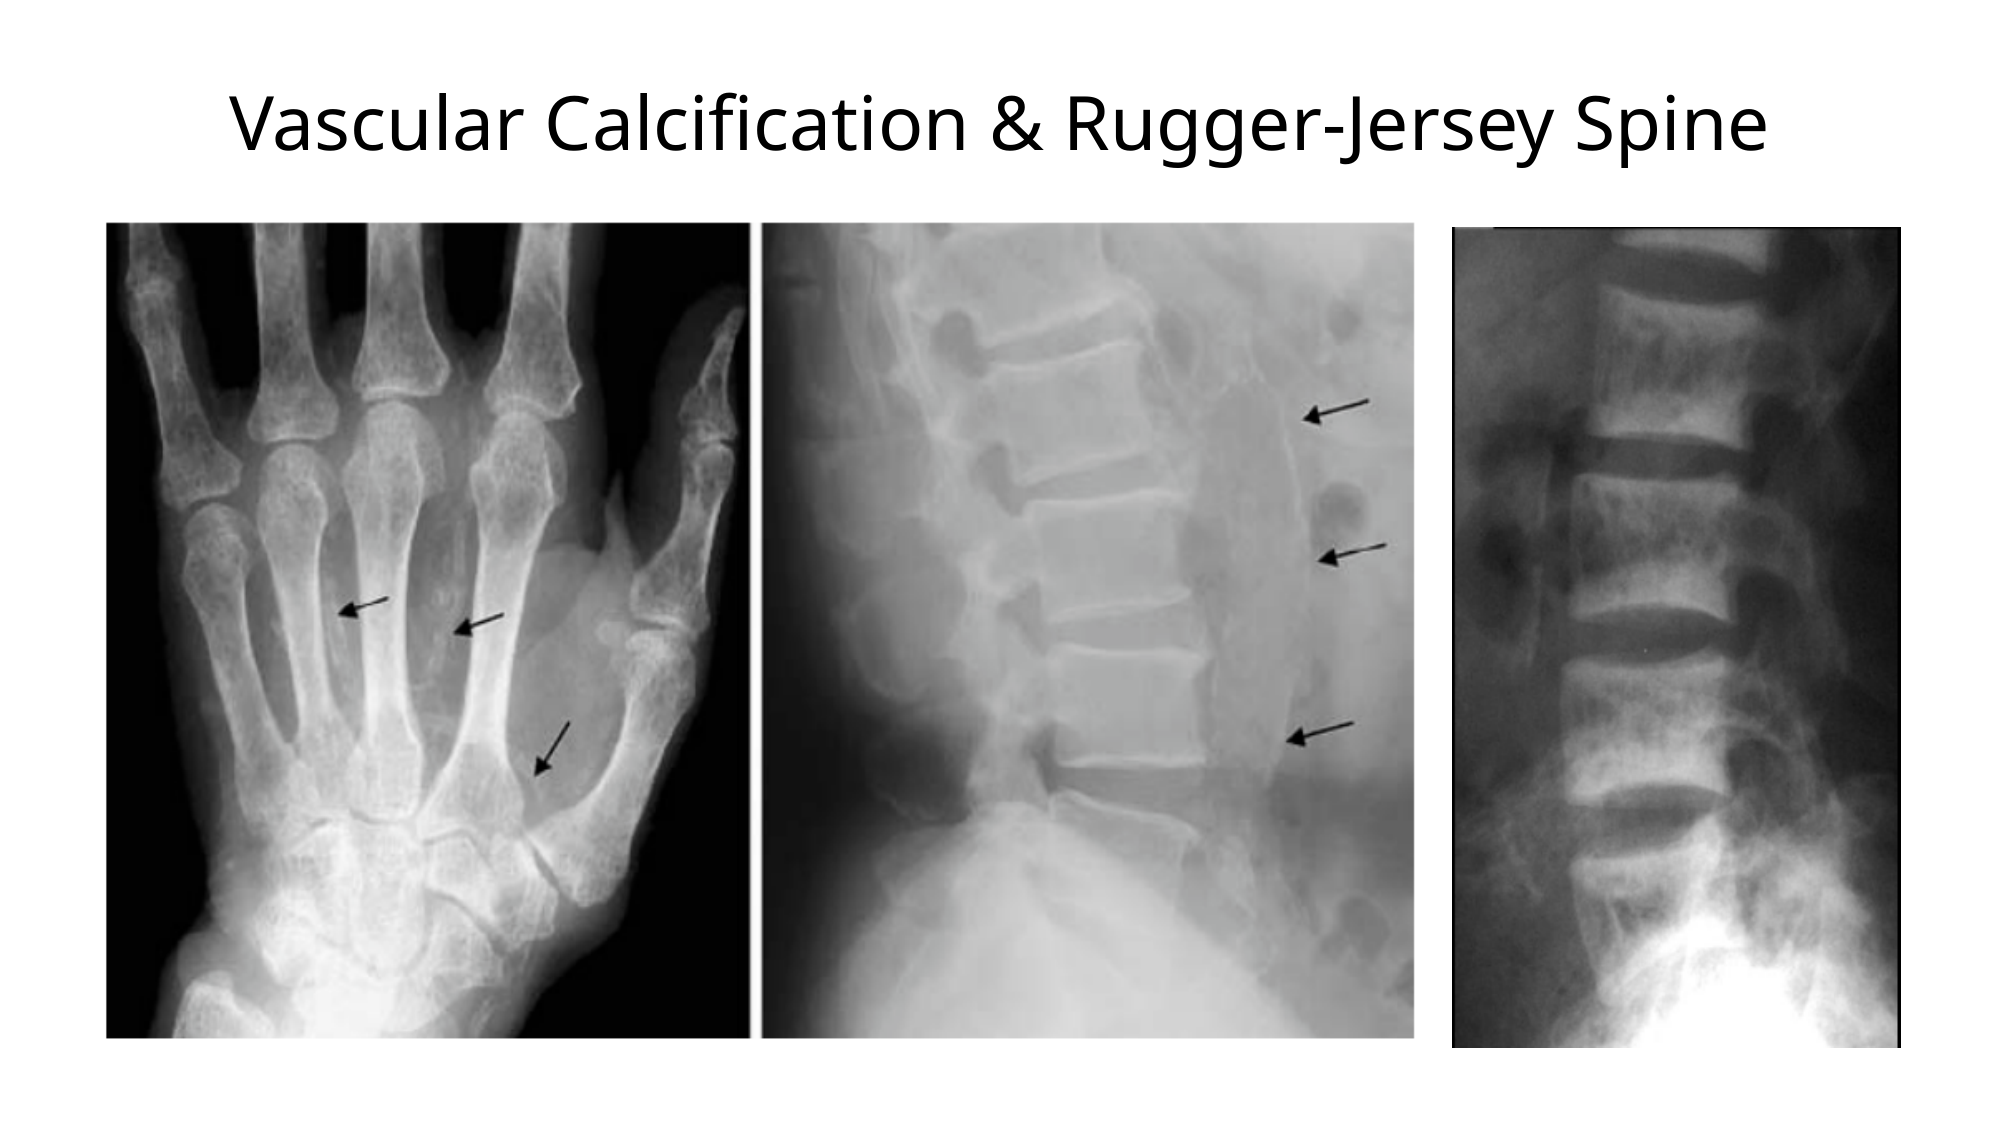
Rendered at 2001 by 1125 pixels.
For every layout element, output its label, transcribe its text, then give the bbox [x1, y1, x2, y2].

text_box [95, 207, 1901, 1048]
text_box Vascular Calcification & Rugger-Jersey Spine [0, 23, 2000, 173]
